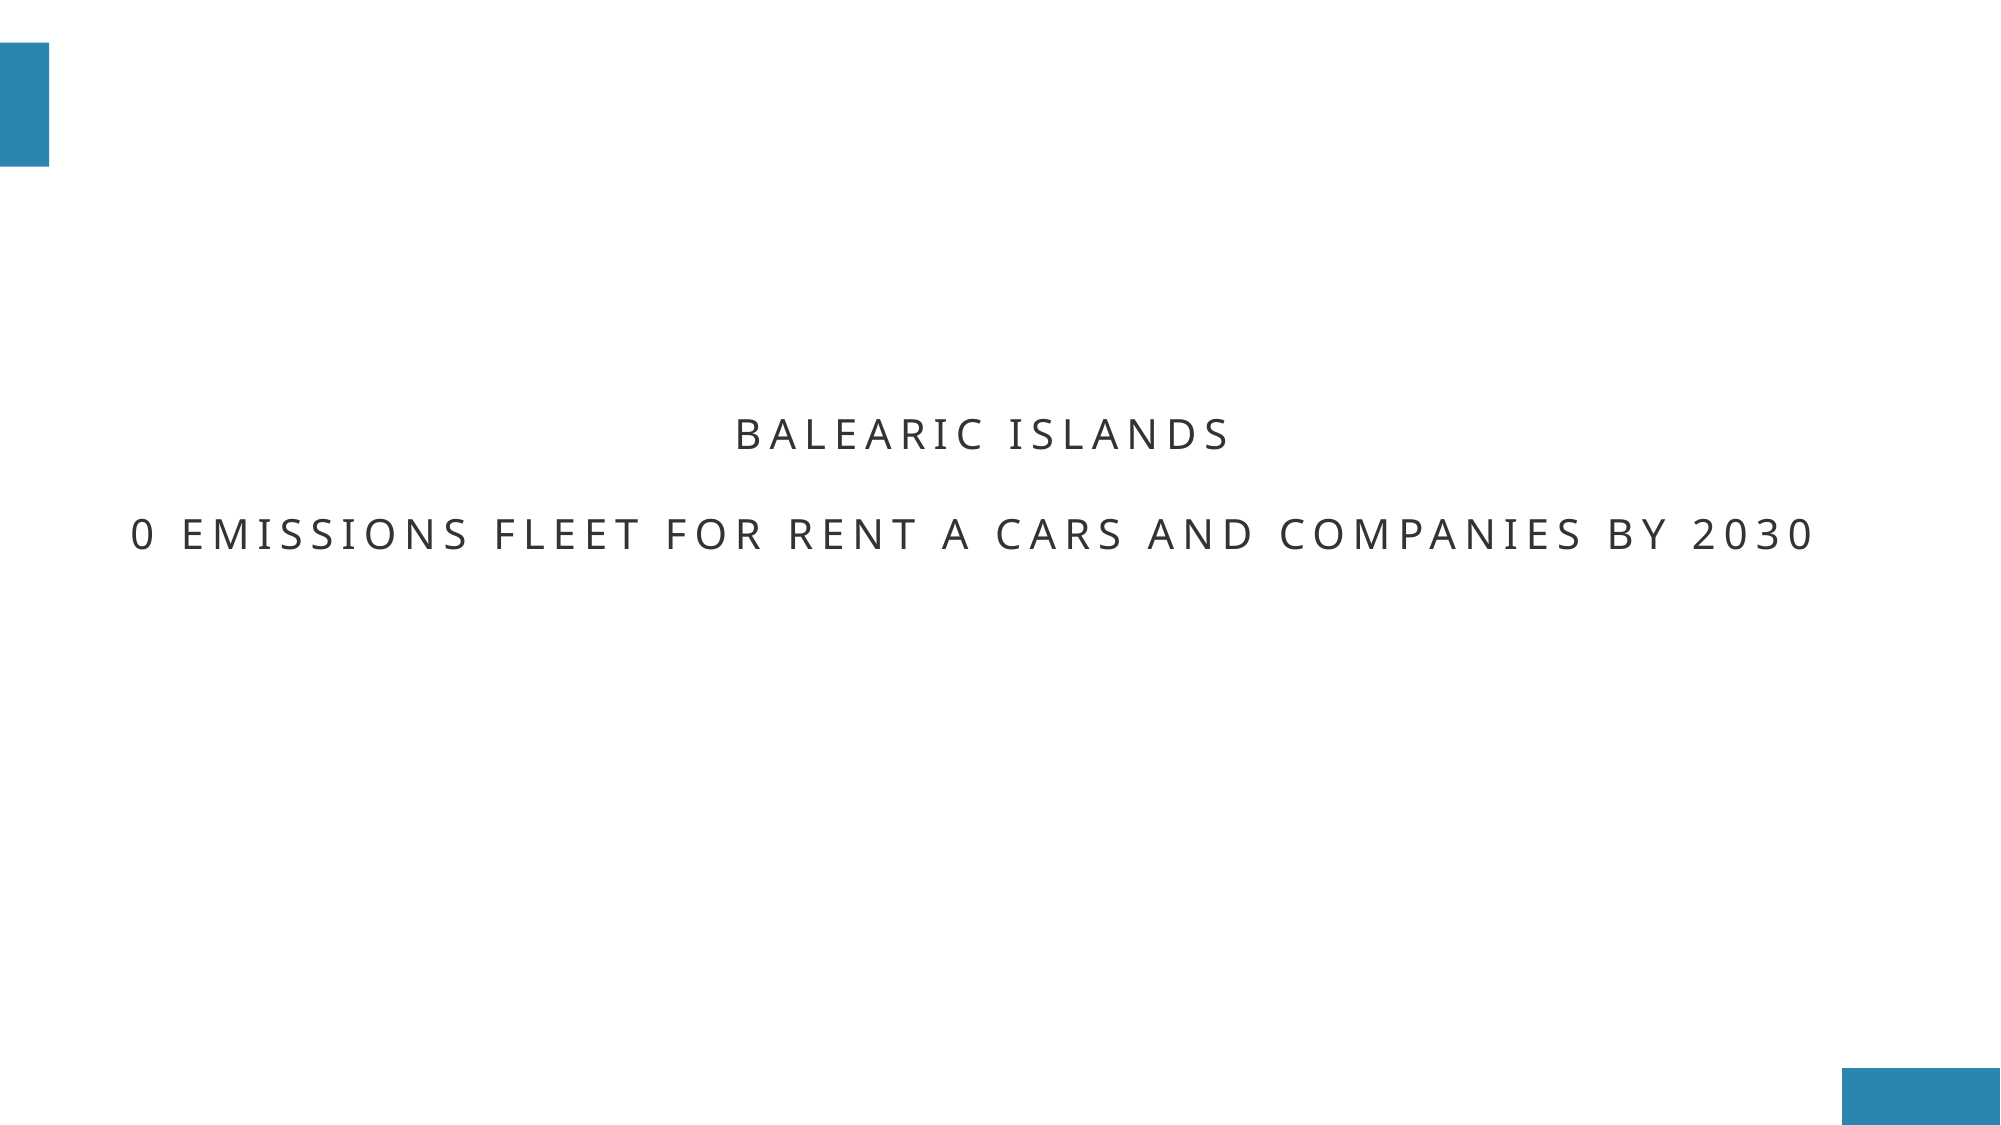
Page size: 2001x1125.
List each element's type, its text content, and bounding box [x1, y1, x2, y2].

text_box Balearic islands 0 emissions fleet for rent a cars and companies by 2030 [0, 403, 1982, 562]
